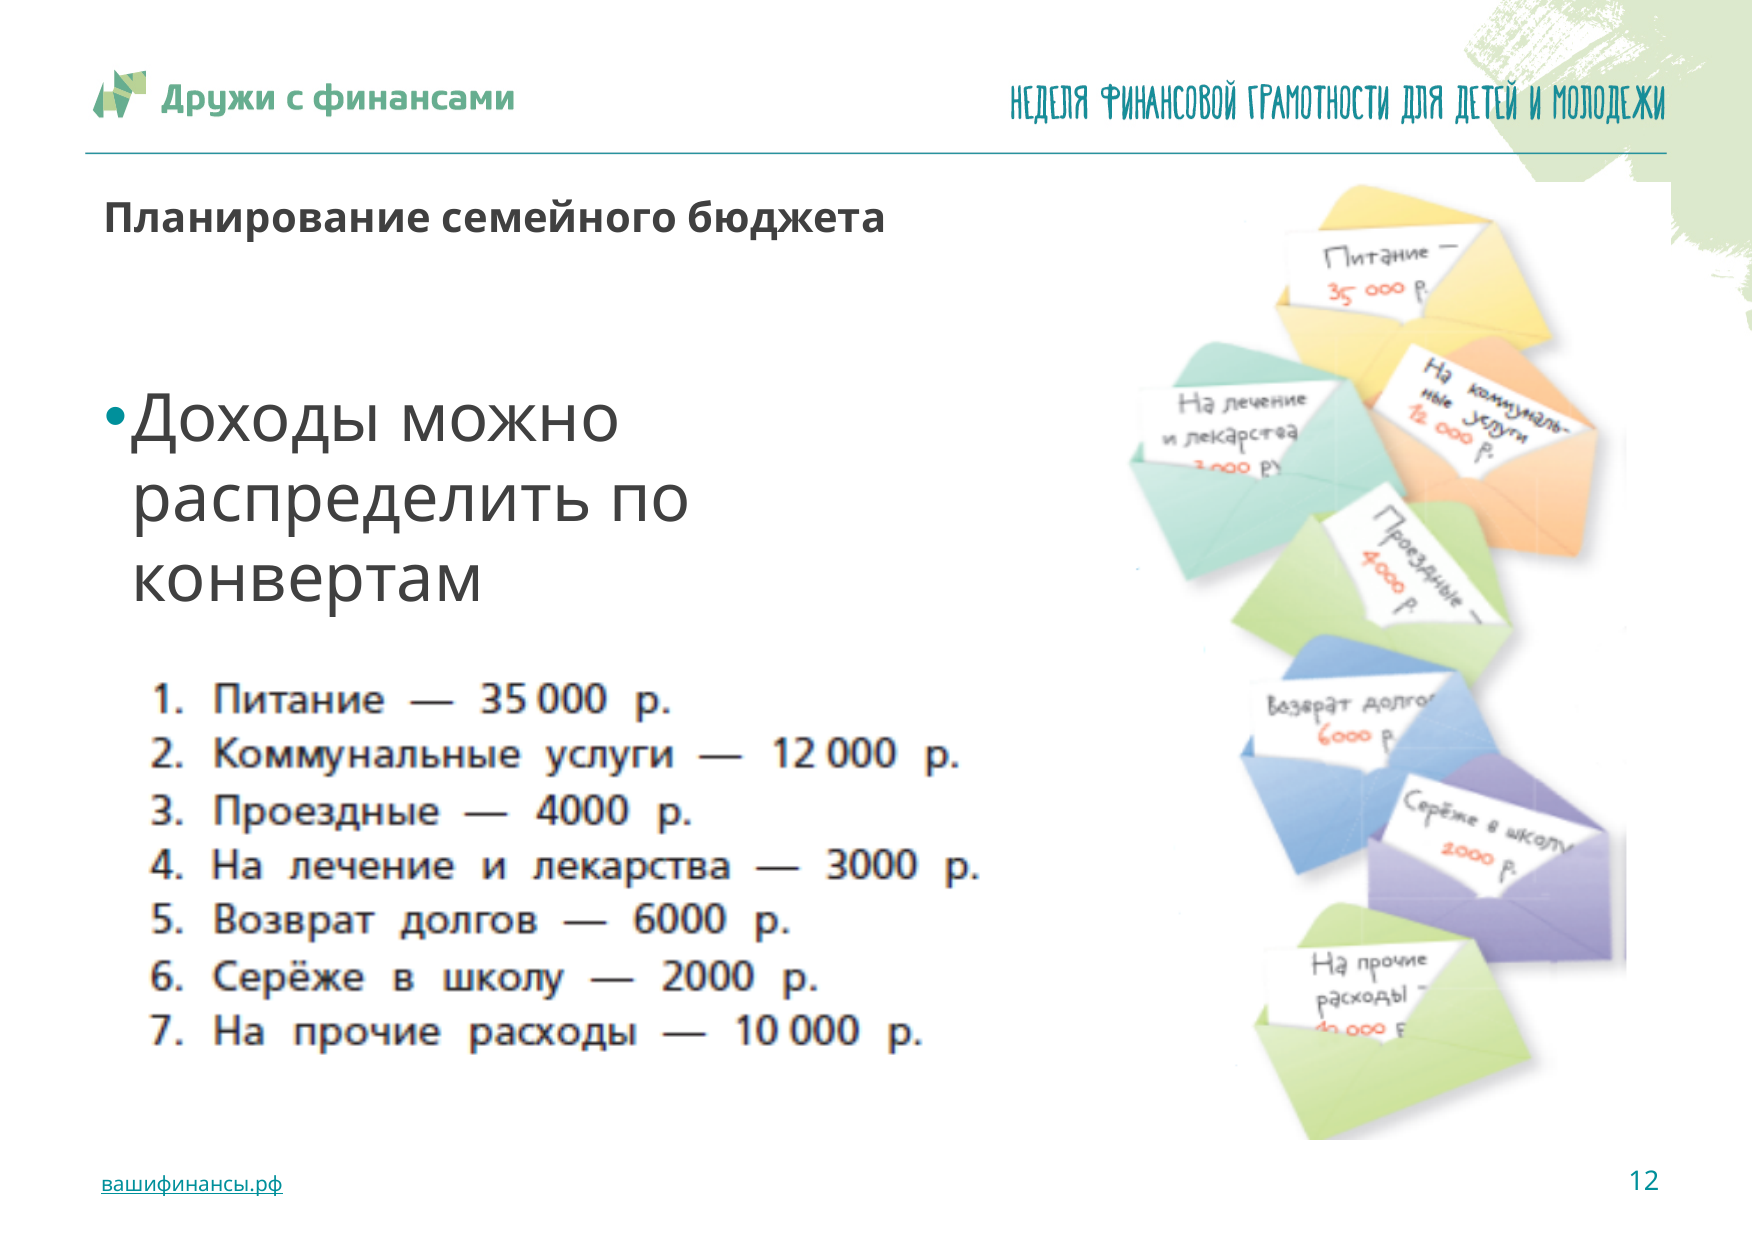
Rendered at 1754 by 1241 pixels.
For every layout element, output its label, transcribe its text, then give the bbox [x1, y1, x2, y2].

title Планирование семейного бюджета [87, 183, 1015, 327]
slide_number 12 [1545, 1149, 1676, 1216]
picture [0, 0, 1752, 1237]
list Доходы можно распределить по конвертам [87, 367, 1015, 1061]
